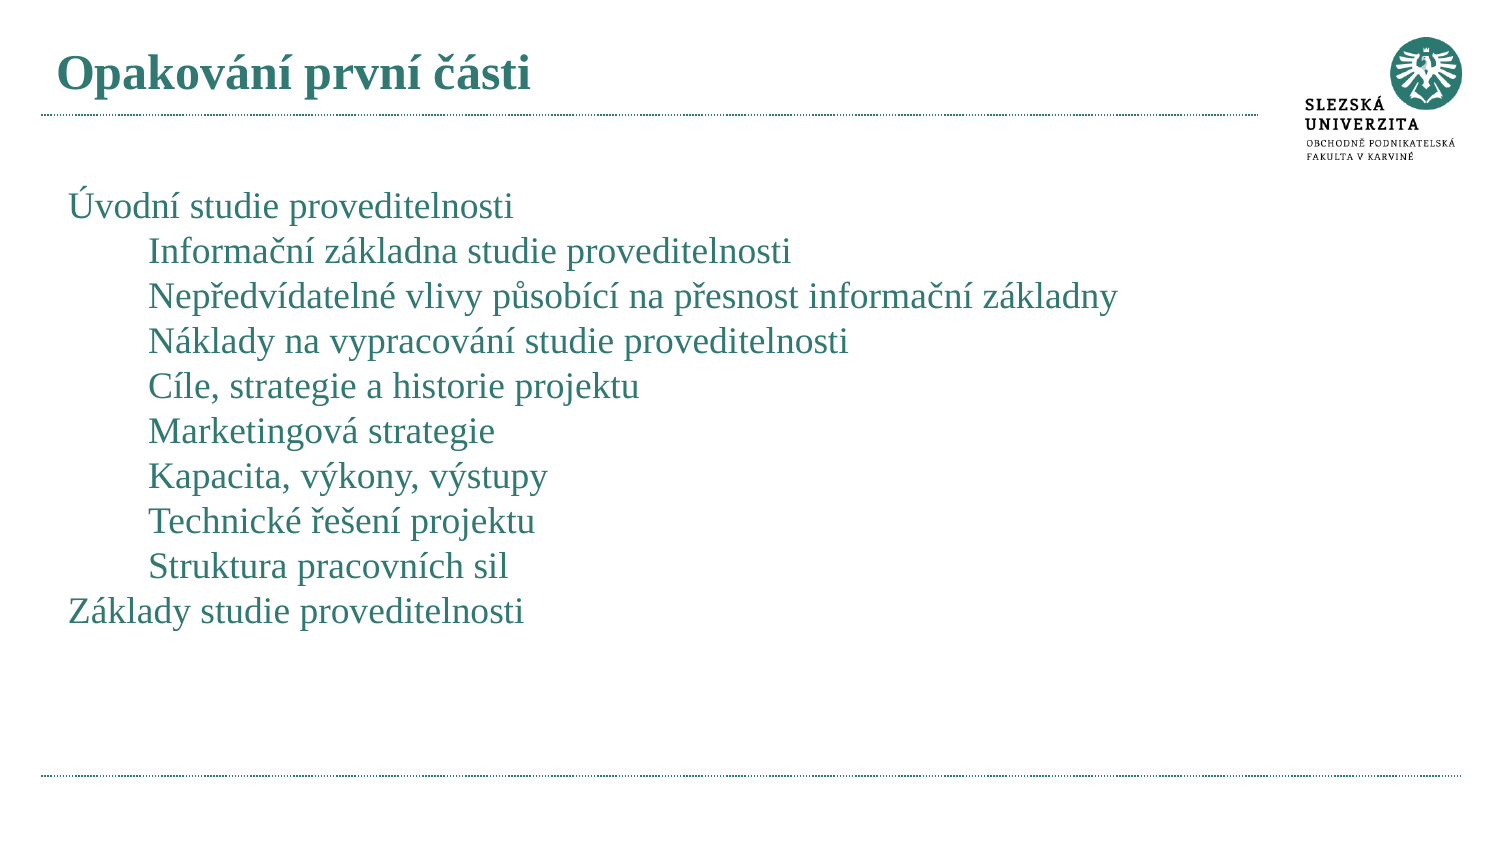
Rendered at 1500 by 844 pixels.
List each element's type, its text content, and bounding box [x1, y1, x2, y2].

picture [1305, 37, 1462, 160]
title Opakování první části [41, 32, 786, 116]
list Úvodní studie proveditelnosti Informační základna studie proveditelnosti Nepředvídatelné vlivy působící na přesnost informační základny Náklady na vypracování studie proveditelnosti Cíle, strategie a historie projektu Marketingová strategie Kapacita, výkony, výstupy Technické řešení projektu Struktura pracovních sil Základy studie proveditelnosti [53, 173, 1347, 709]
text_box [30, 23, 590, 87]
